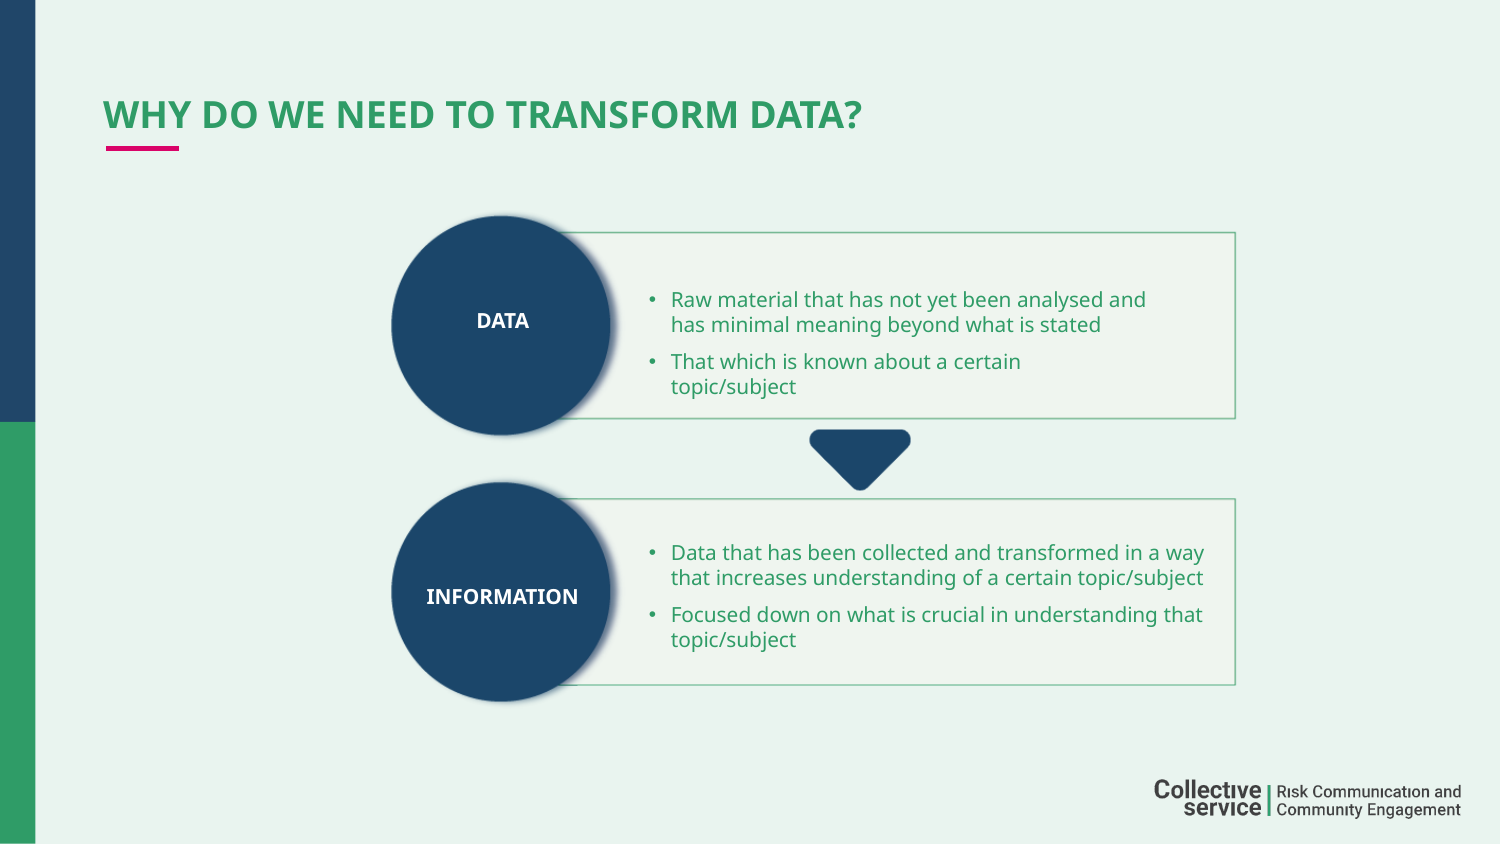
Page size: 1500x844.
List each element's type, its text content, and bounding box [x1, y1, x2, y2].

picture [1139, 774, 1470, 826]
title Why do we need to transform data? [103, 88, 1397, 145]
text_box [386, 210, 1243, 709]
